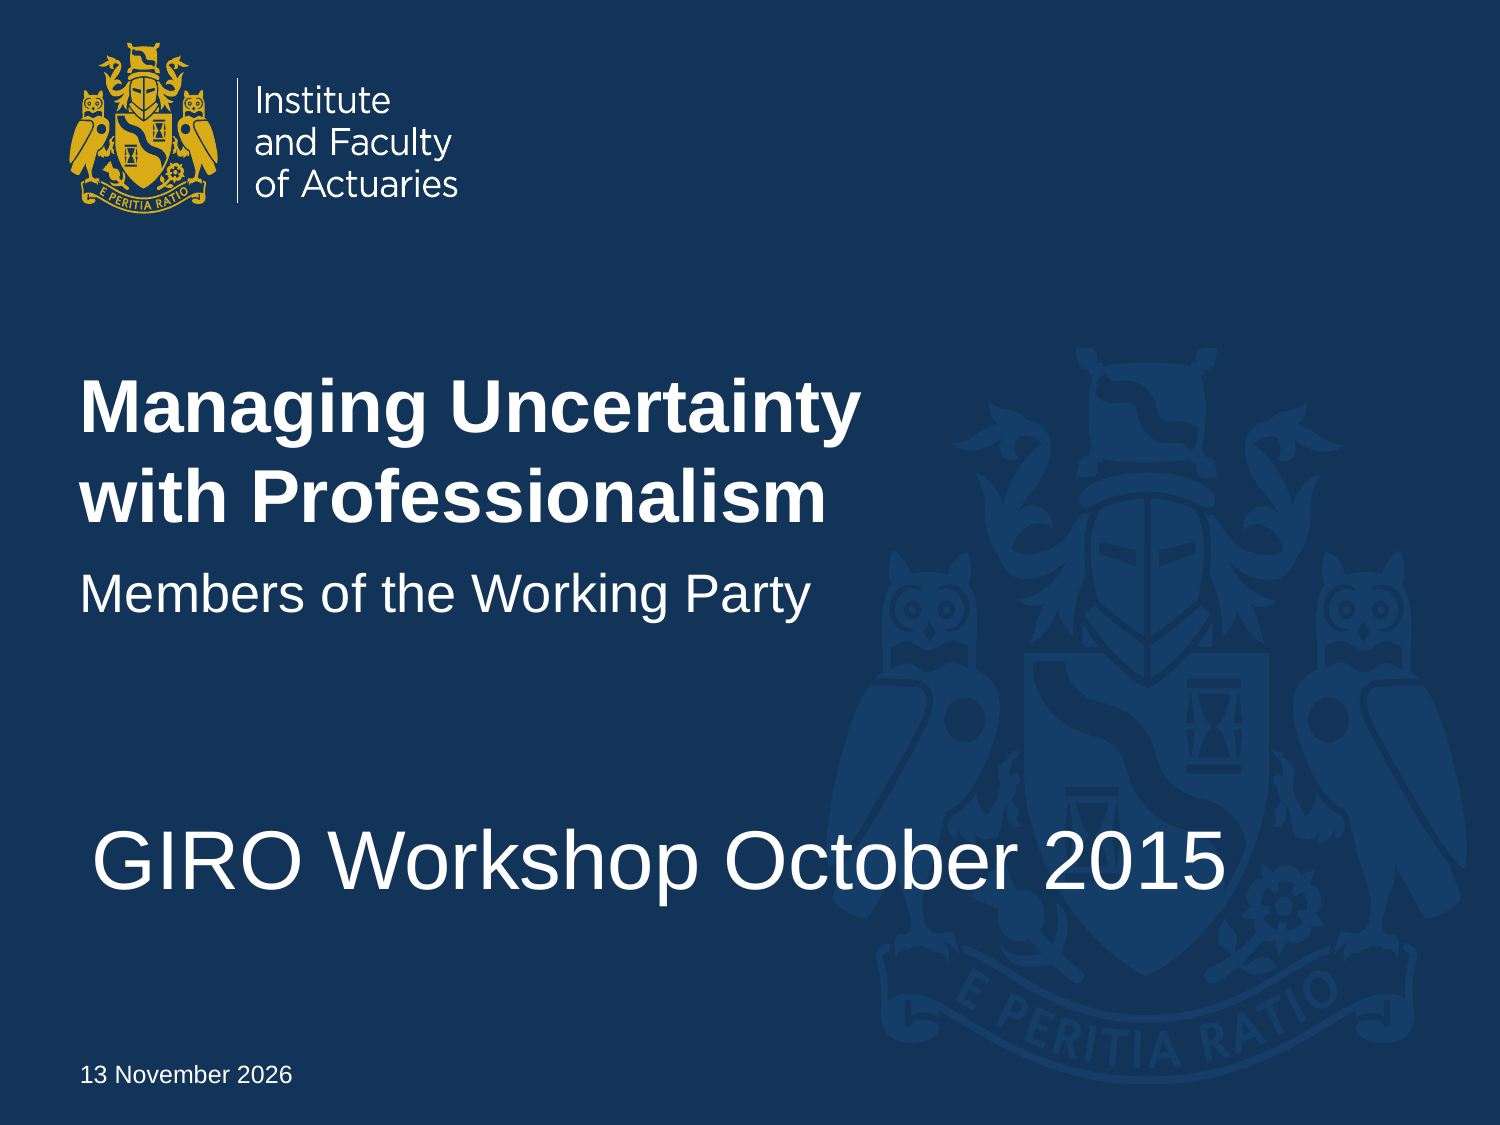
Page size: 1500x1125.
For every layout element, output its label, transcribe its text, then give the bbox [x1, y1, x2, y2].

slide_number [64, 1051, 425, 1106]
title Managing Uncertainty with Professionalism [64, 350, 1010, 550]
text_box GIRO Workshop October 2015 [76, 798, 1294, 914]
picture [826, 347, 1473, 1084]
subtitle Members of the Working Party [64, 550, 1069, 716]
